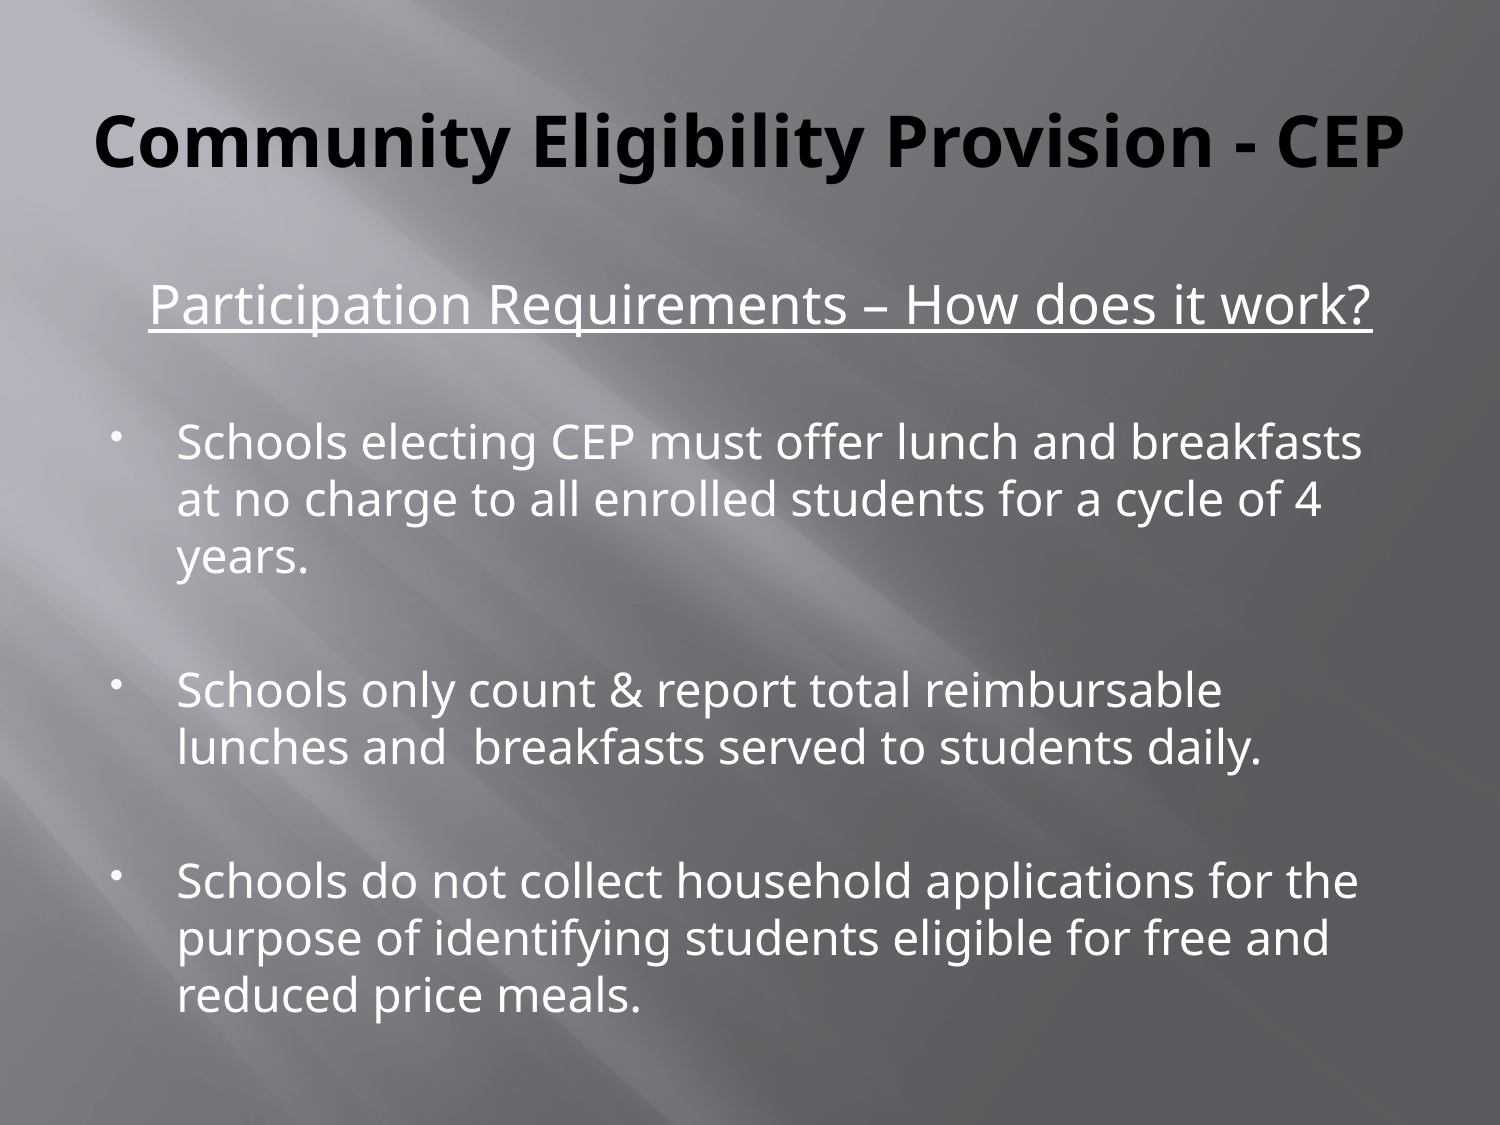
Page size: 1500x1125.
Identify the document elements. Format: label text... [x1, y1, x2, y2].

title Community Eligibility Provision - CEP [75, 45, 1425, 233]
list Participation Requirements – How does it work? Schools electing CEP must offer lunch and breakfasts at no charge to all enrolled students for a cycle of 4 years. Schools only count & report total reimbursable lunches and breakfasts served to students daily. Schools do not collect household applications for the purpose of identifying students eligible for free and reduced price meals. [75, 262, 1425, 1035]
